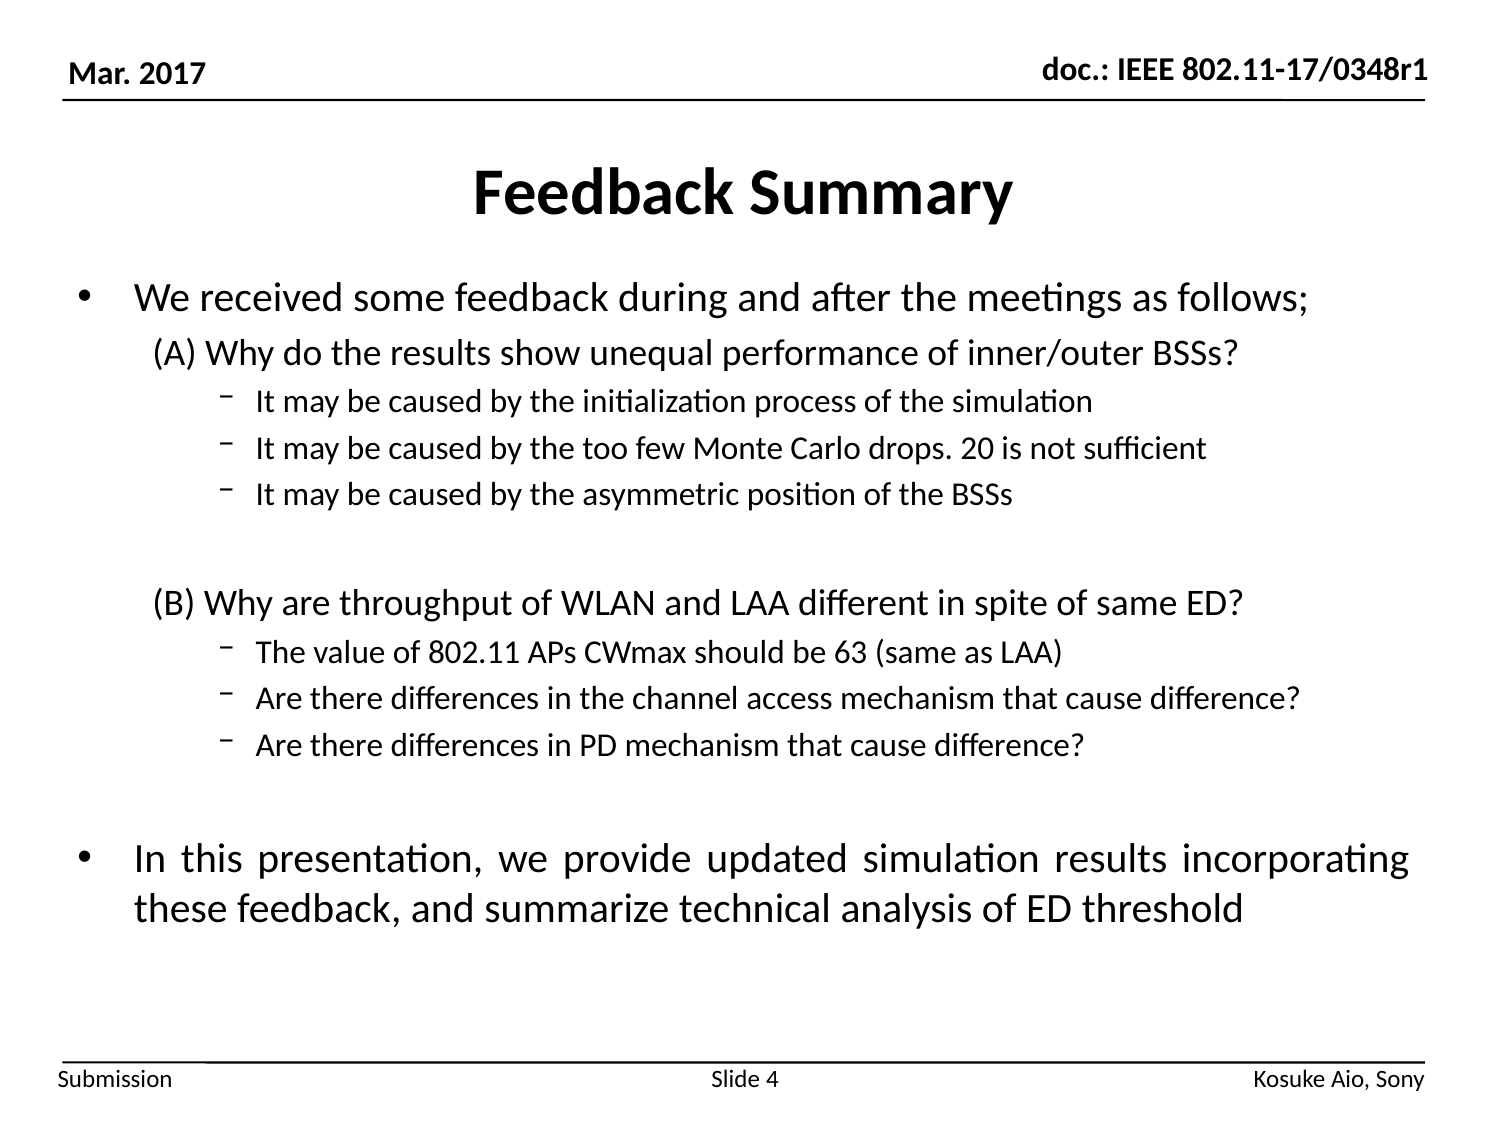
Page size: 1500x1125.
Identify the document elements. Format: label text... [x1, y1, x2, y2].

list We received some feedback during and after the meetings as follows; (A) Why do the results show unequal performance of inner/outer BSSs? It may be caused by the initialization process of the simulation It may be caused by the too few Monte Carlo drops. 20 is not sufficient It may be caused by the asymmetric position of the BSSs (B) Why are throughput of WLAN and LAA different in spite of same ED? The value of 802.11 APs CWmax should be 63 (same as LAA) Are there differences in the channel access mechanism that cause difference? Are there differences in PD mechanism that cause difference? In this presentation, we provide updated simulation results incorporating these feedback, and summarize technical analysis of ED threshold [62, 262, 1426, 963]
slide_number Slide 4 [702, 1061, 788, 1093]
title Feedback Summary [62, 112, 1426, 262]
